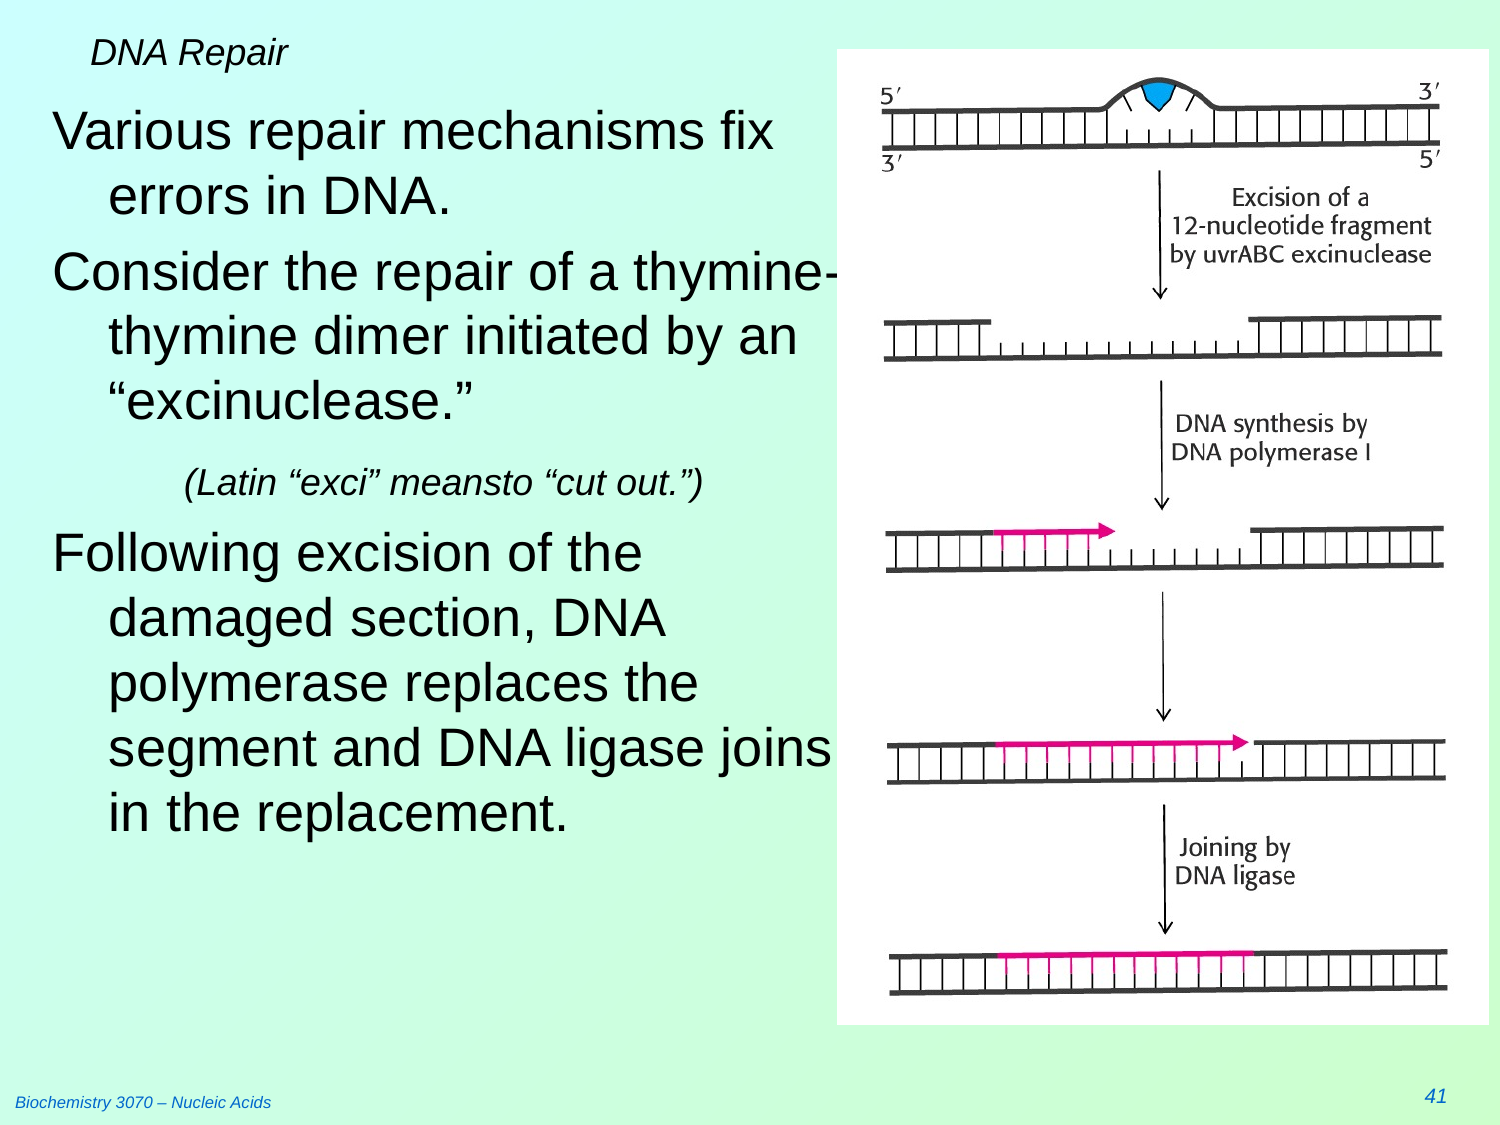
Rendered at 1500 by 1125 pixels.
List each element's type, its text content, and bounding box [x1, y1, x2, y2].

title DNA Repair [75, 24, 1425, 75]
footer Biochemistry 3070 – Nucleic Acids [0, 1084, 425, 1125]
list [837, 49, 1489, 1025]
list Various repair mechanisms fix errors in DNA. Consider the repair of a thymine-thymine dimer initiated by an “excinuclease.” (Latin “exci” meansto “cut out.”) Following excision of the damaged section, DNA polymerase replaces the segment and DNA ligase joins in the replacement. [37, 87, 837, 1013]
slide_number 41 [1374, 1074, 1463, 1125]
